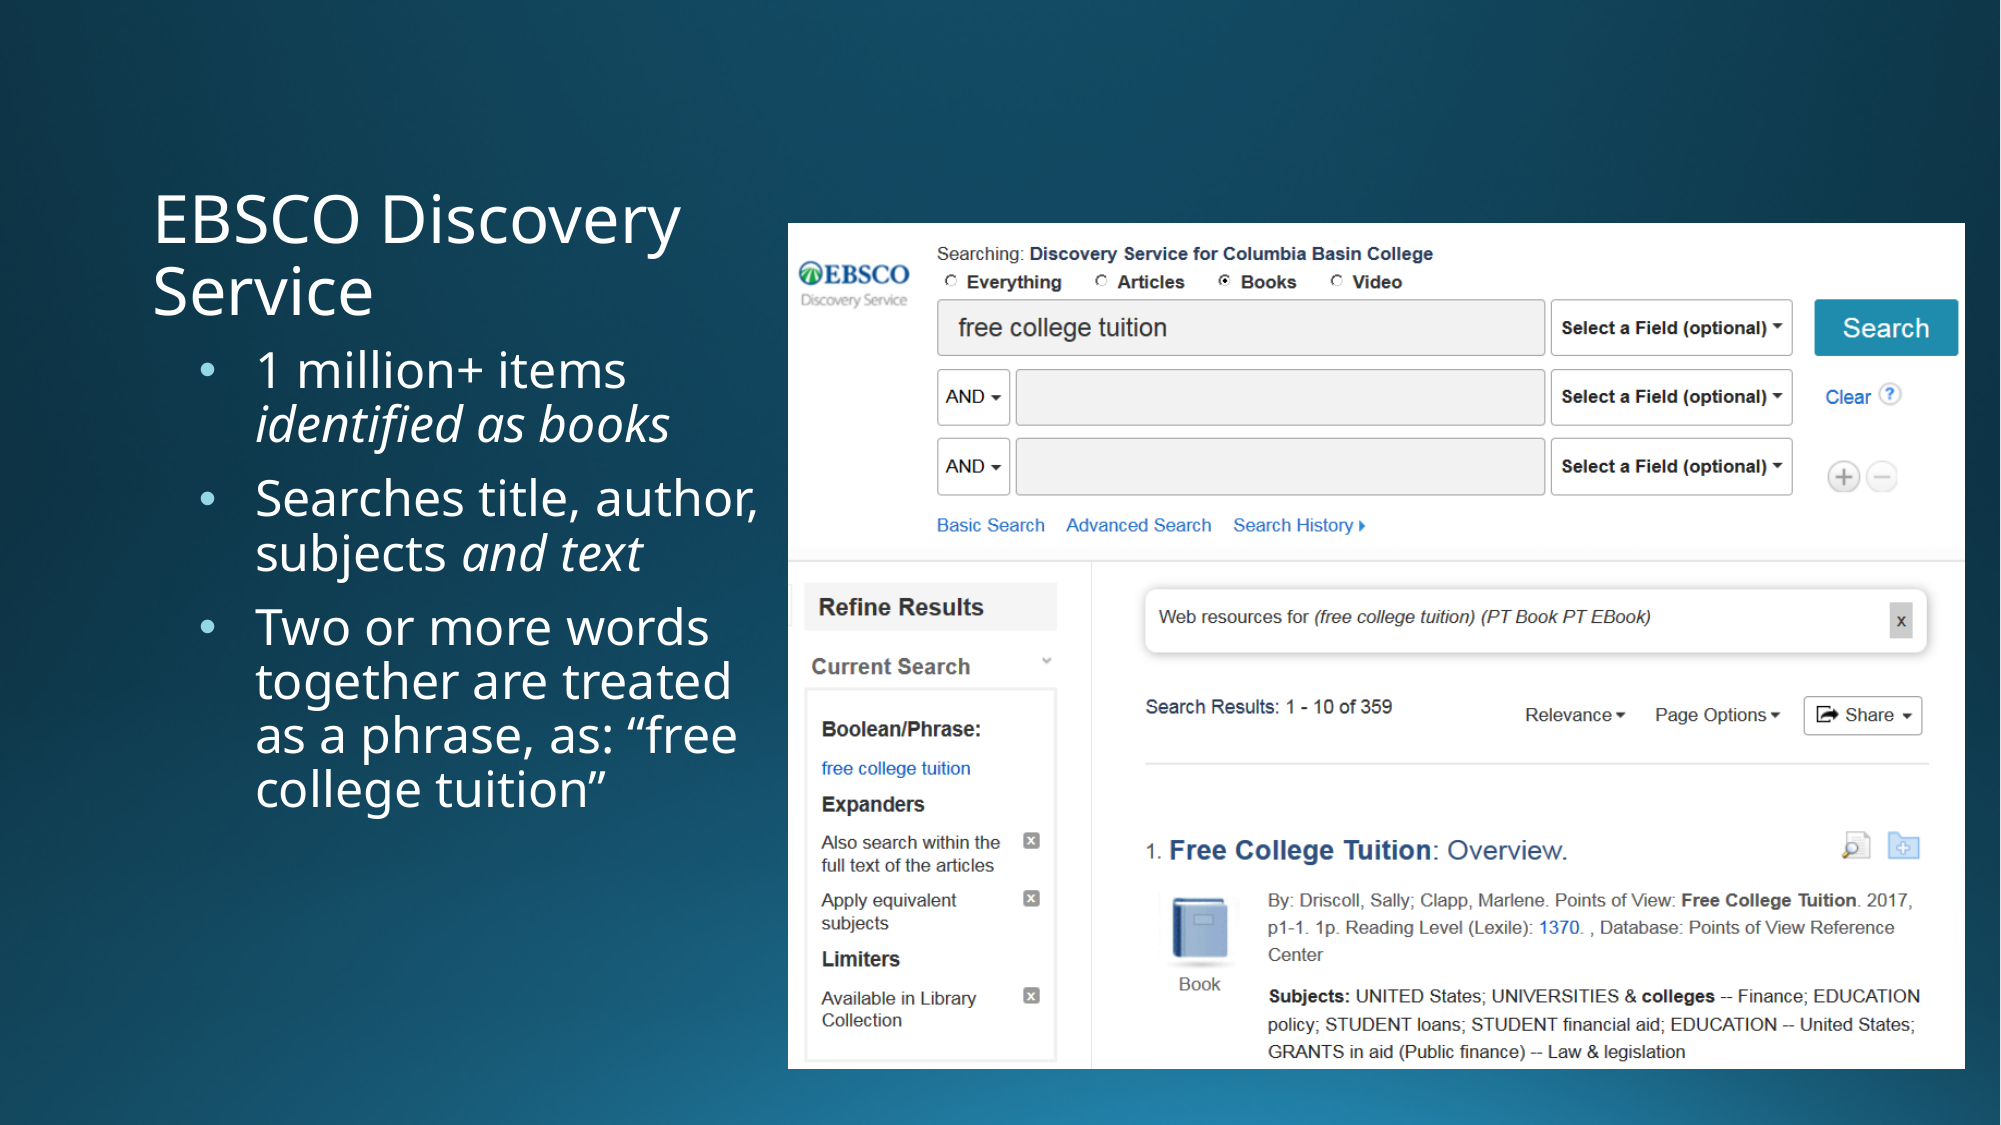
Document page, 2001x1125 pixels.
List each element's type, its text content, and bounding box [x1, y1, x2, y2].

list 1 million+ items identified as books Searches title, author, subjects and text Two or more words together are treated as a phrase, as: “free college tuition” [183, 337, 783, 963]
picture [0, 0, 2001, 1125]
title EBSCO Discovery Service [137, 75, 783, 338]
